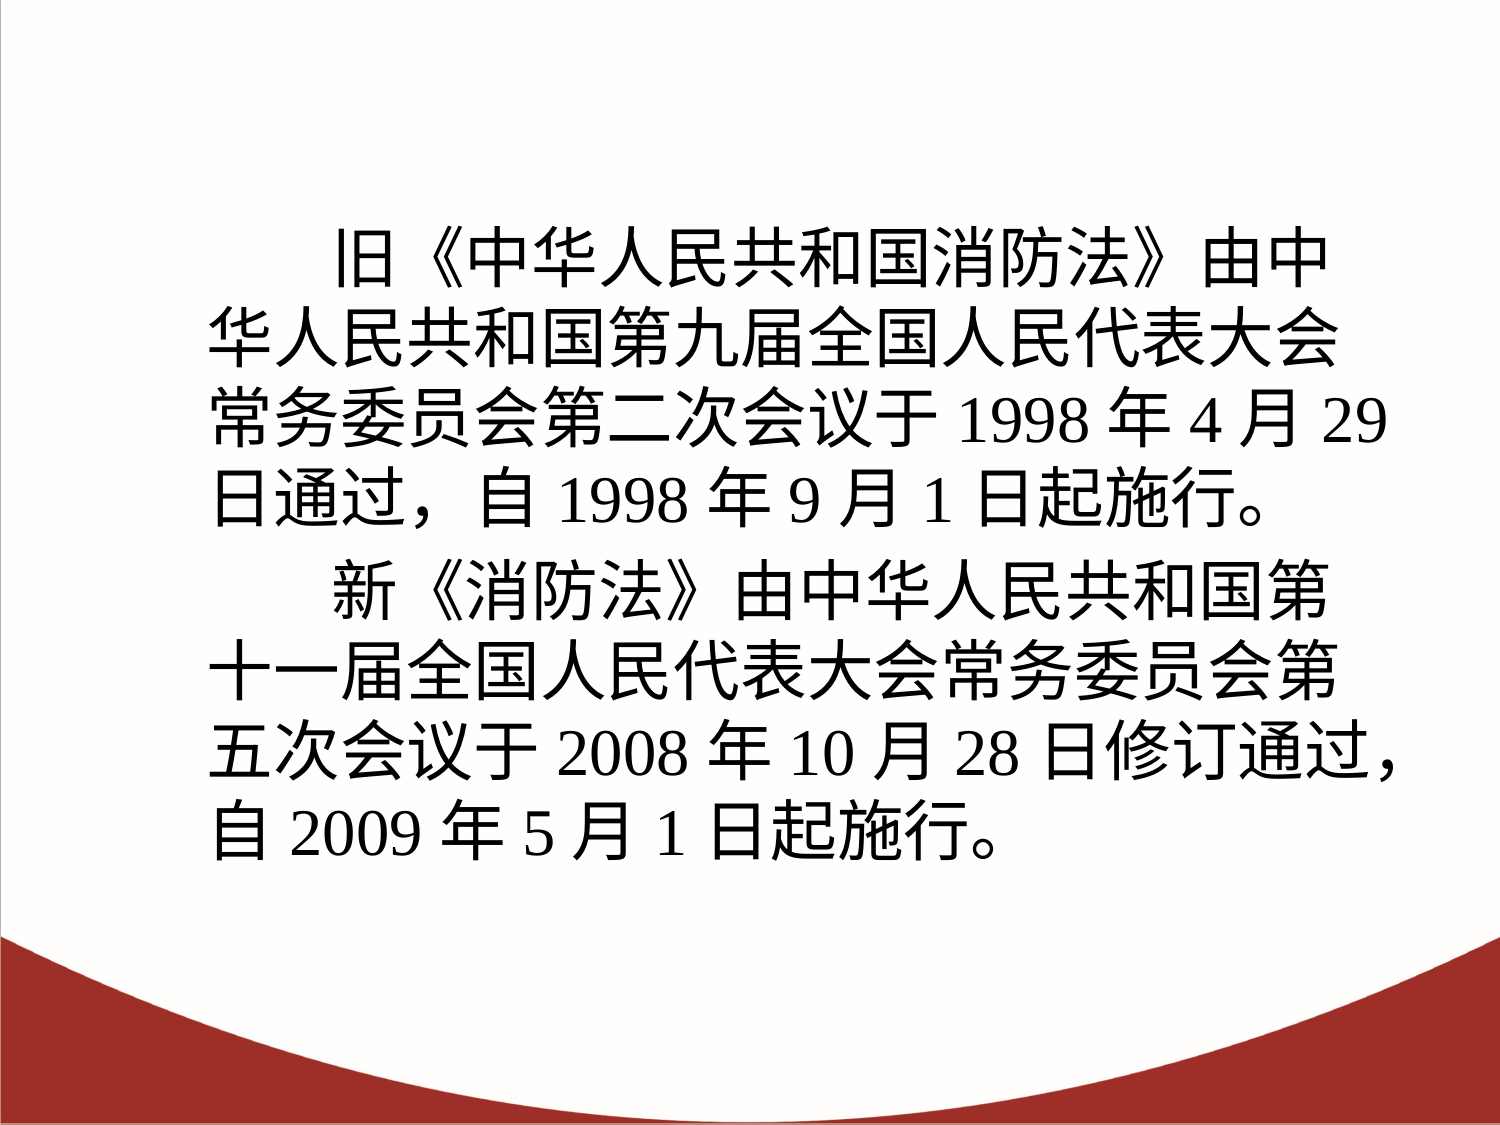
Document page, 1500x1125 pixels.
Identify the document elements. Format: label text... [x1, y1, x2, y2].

picture [0, 0, 1500, 1125]
list 旧《中华人民共和国消防法》由中华人民共和国第九届全国人民代表大会常务委员会第二次会议于1998年4月29日通过，自1998年9月1日起施行。 新《消防法》由中华人民共和国第十一届全国人民代表大会常务委员会第五次会议于2008年10月28日修订通过，自2009年5月1日起施行。 [135, 208, 1411, 1013]
